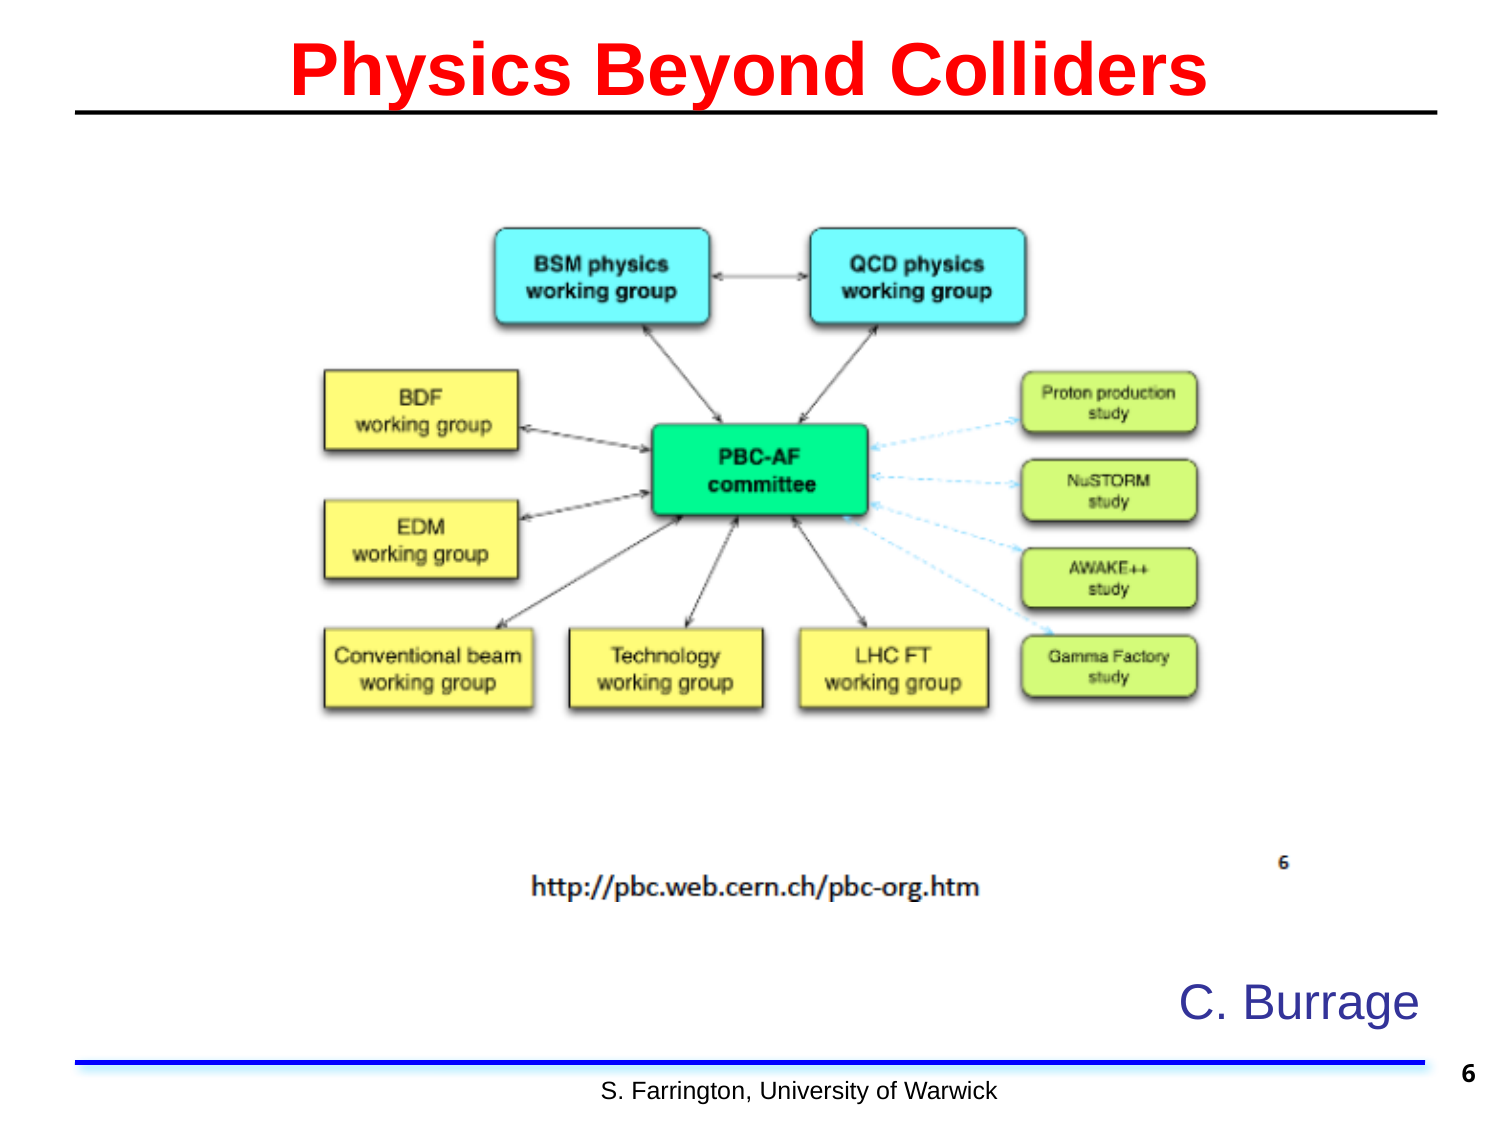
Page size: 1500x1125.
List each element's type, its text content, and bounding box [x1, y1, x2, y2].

text_box C. Burrage [1163, 962, 1436, 1038]
picture [149, 187, 1361, 902]
title Physics Beyond Colliders [75, 12, 1425, 118]
slide_number 6 [1400, 1025, 1500, 1125]
